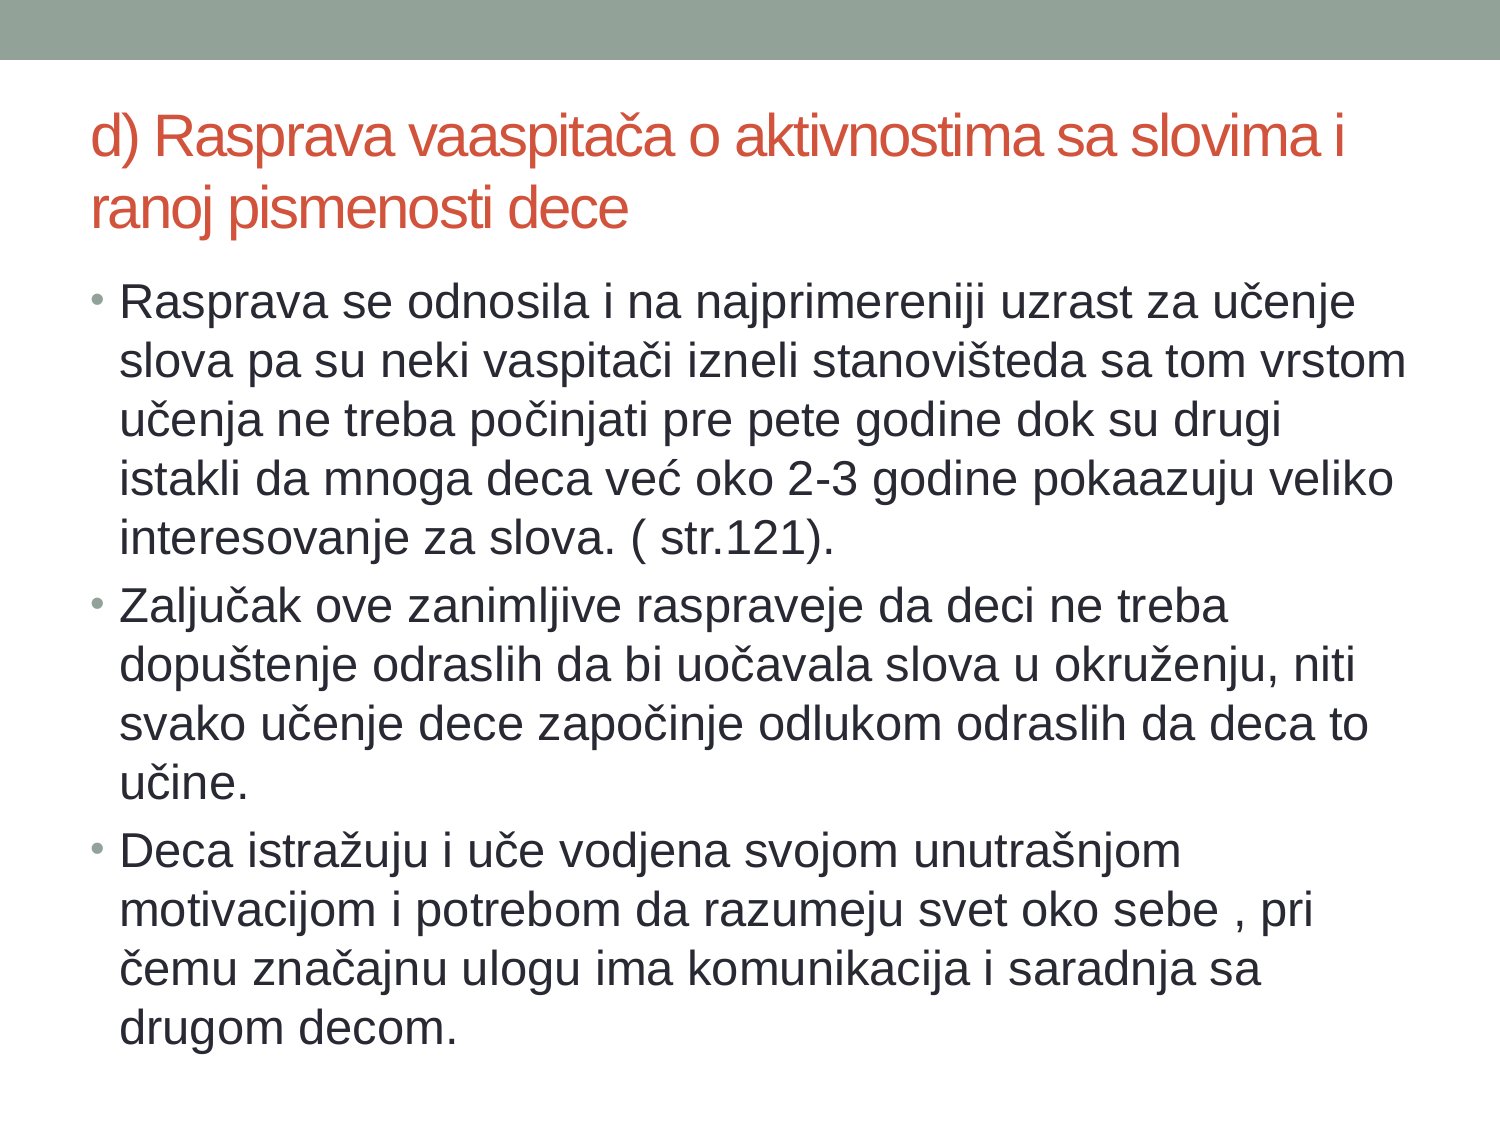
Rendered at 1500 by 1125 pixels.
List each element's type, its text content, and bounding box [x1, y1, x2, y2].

title d) Rasprava vaaspitača o aktivnostima sa slovima i ranoj pismenosti dece [75, 87, 1425, 250]
list Rasprava se odnosila i na najprimereniji uzrast za učenje slova pa su neki vaspitači izneli stanovišteda sa tom vrstom učenja ne treba počinjati pre pete godine dok su drugi istakli da mnoga deca već oko 2-3 godine pokaazuju veliko interesovanje za slova. ( str.121). Zaljučak ove zanimljive raspraveje da deci ne treba dopuštenje odraslih da bi uočavala slova u okruženju, niti svako učenje dece započinje odlukom odraslih da deca to učine. Deca istražuju i uče vodjena svojom unutrašnjom motivacijom i potrebom da razumeju svet oko sebe , pri čemu značajnu ulogu ima komunikacija i saradnja sa drugom decom. [75, 262, 1425, 1063]
